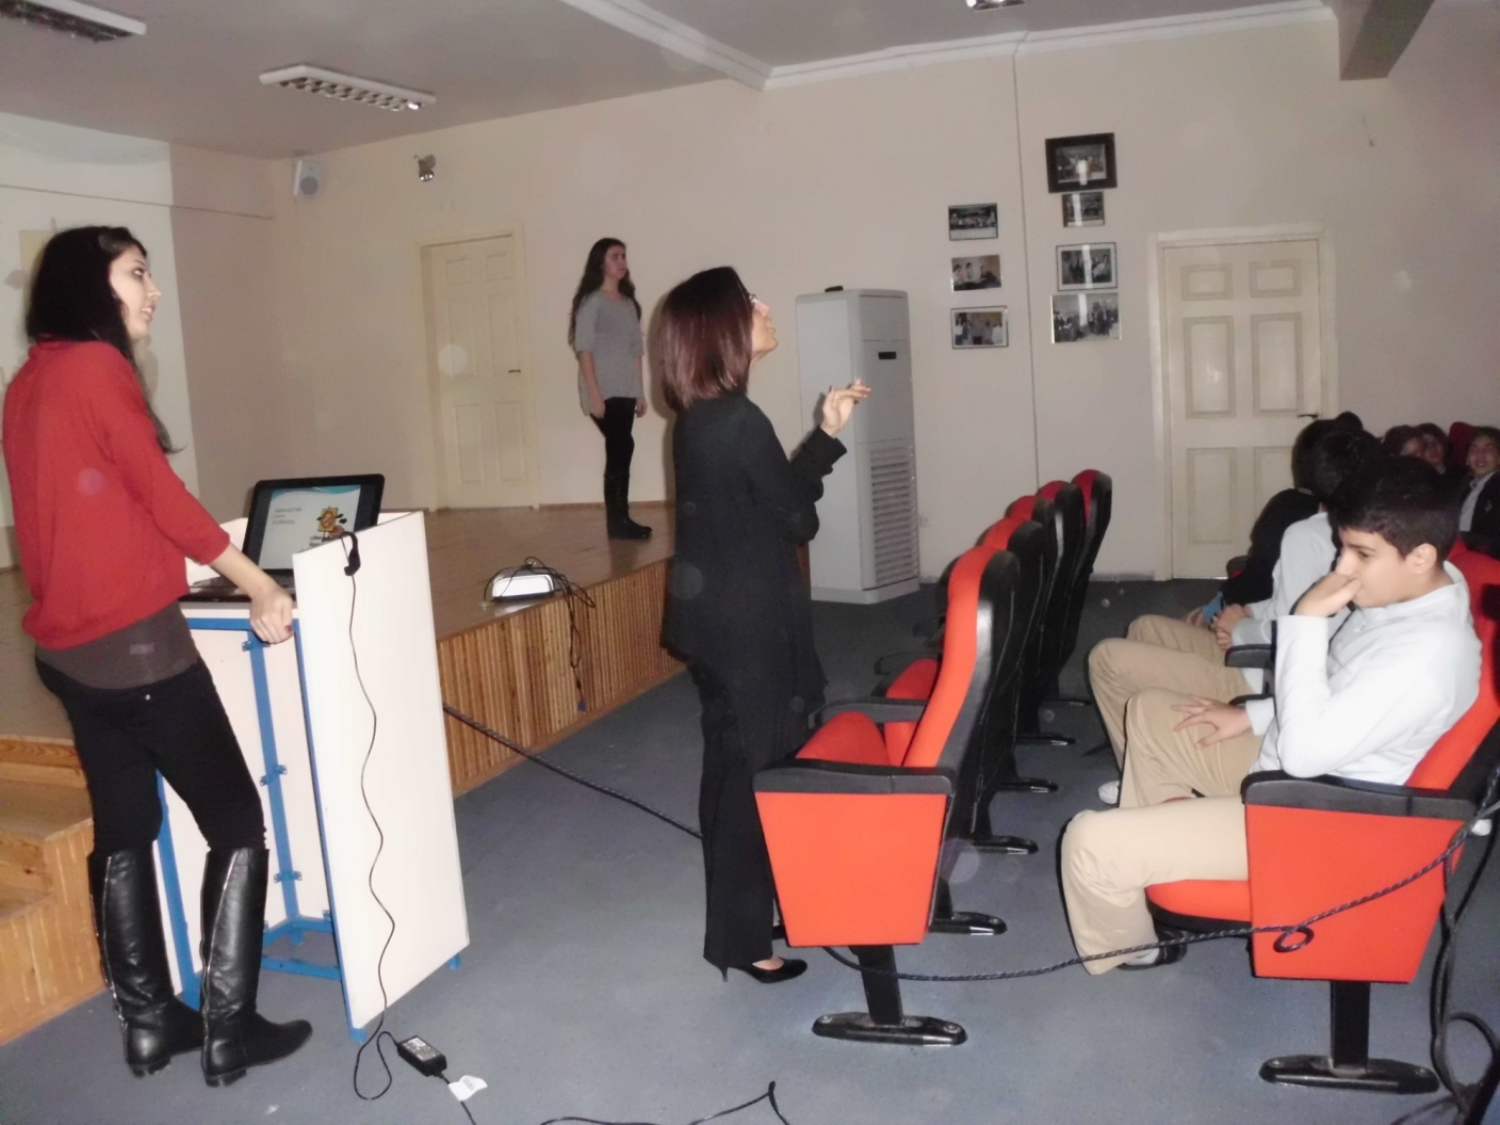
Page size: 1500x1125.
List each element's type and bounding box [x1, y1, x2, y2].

list [0, 0, 1500, 1125]
